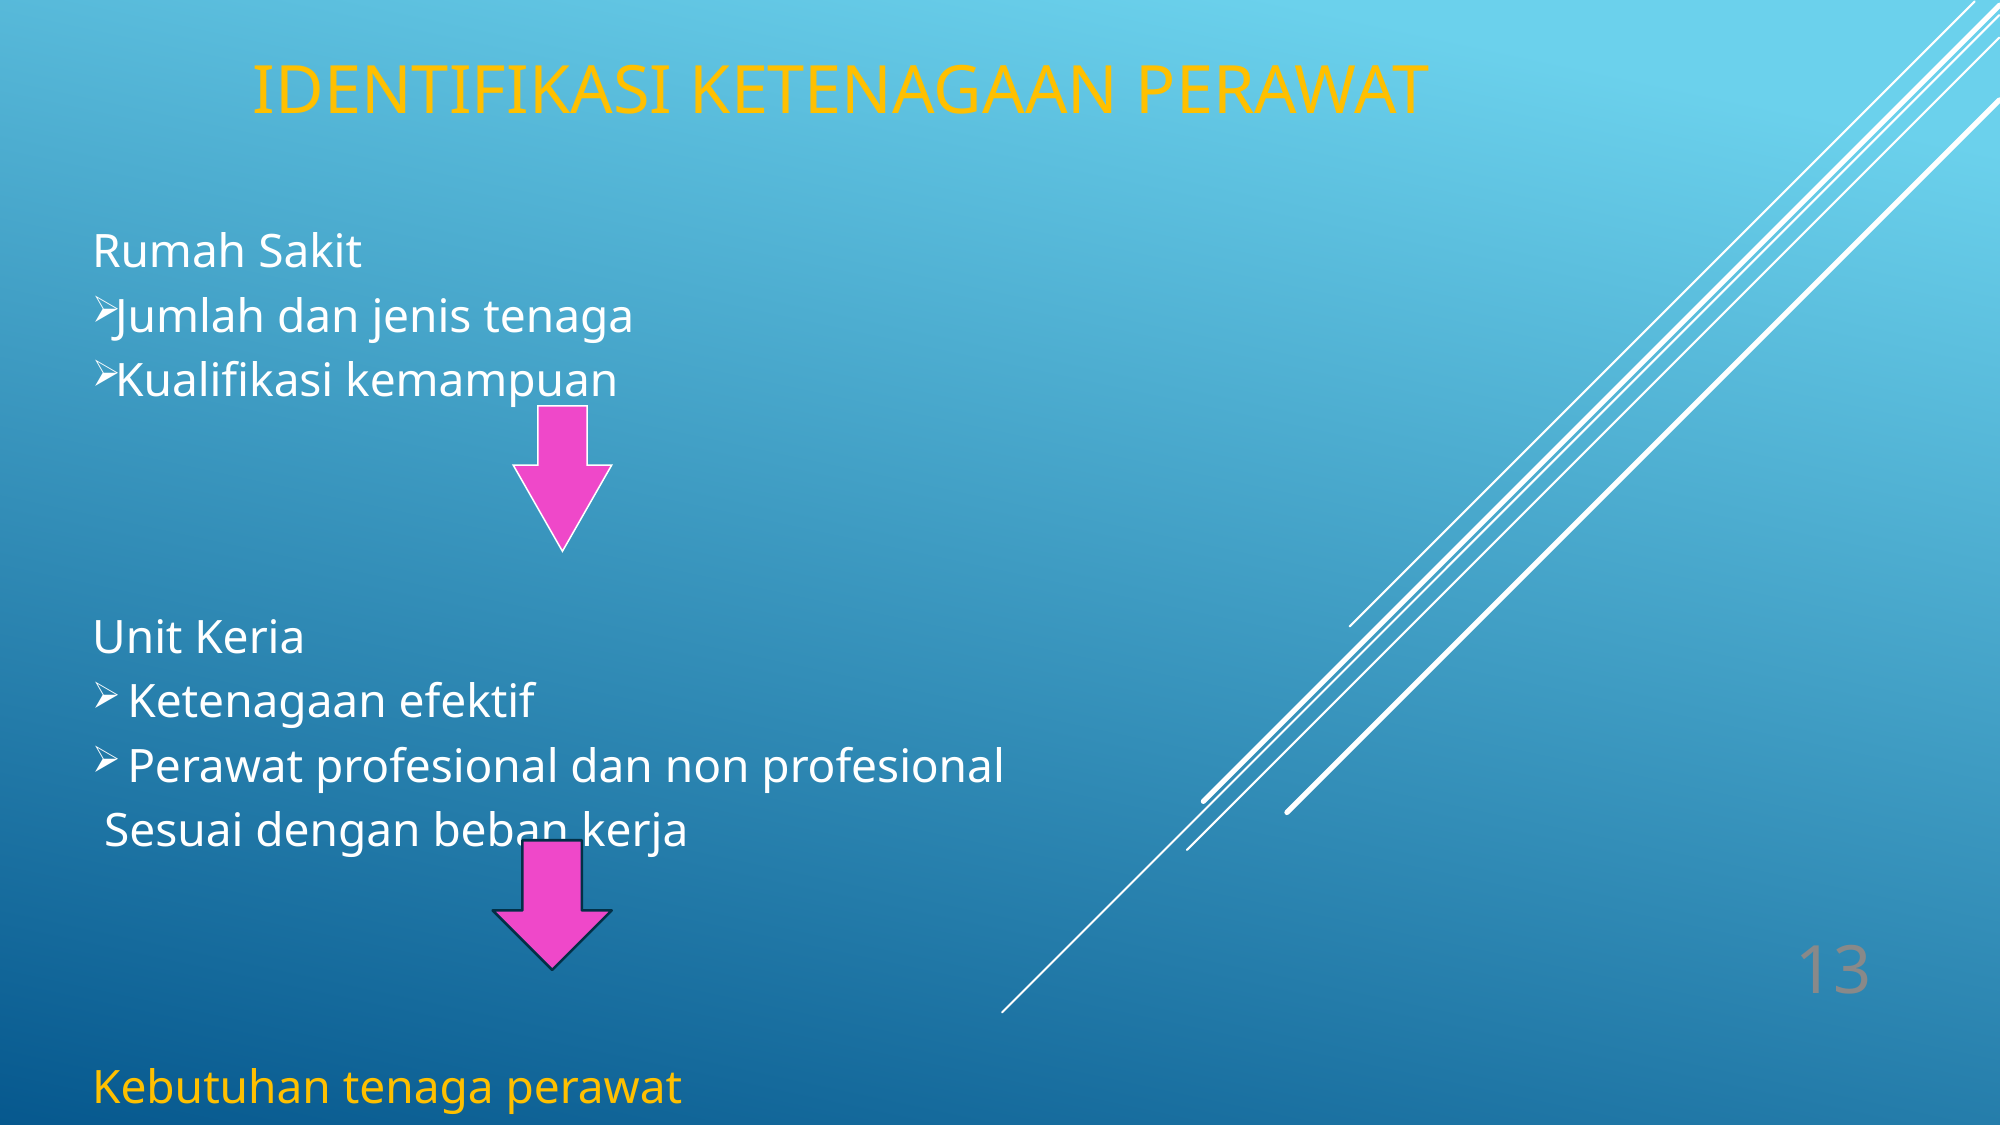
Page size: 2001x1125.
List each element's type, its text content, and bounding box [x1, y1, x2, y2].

slide_number 13 [1700, 915, 1888, 1025]
subtitle Rumah Sakit Jumlah dan jenis tenaga Kualifikasi kemampuan Unit Keria Ketenagaan efektif Perawat profesional dan non profesional Sesuai dengan beban kerja Kebutuhan tenaga perawat [77, 149, 1953, 1125]
text_box [513, 405, 612, 552]
title IDENTIFIKASI KETENAGAAN PERAWAT [237, 34, 1780, 135]
text_box [491, 838, 613, 971]
